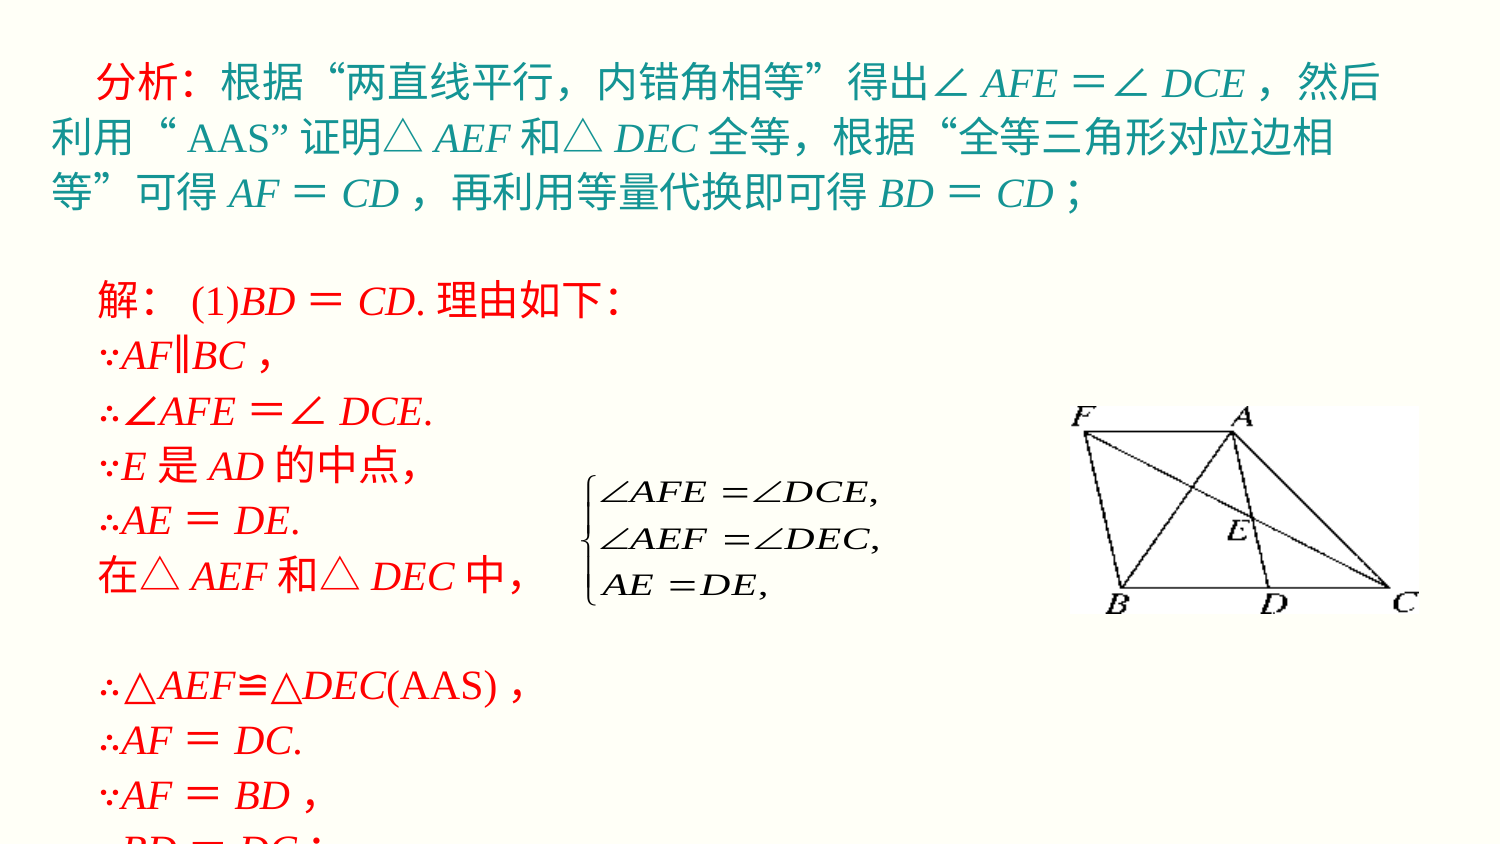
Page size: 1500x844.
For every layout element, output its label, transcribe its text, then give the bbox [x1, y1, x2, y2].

text_box 解：(1)BD＝CD.理由如下： ∵AF∥BC， ∴∠AFE＝∠DCE. ∵E是AD的中点， ∴AE＝DE. 在△AEF和△DEC中， ∴△AEF≌△DEC(AAS)， ∴AF＝DC. ∵AF＝BD， ∴BD＝DC； [39, 260, 873, 844]
picture [1070, 406, 1419, 615]
text_box 分析：根据“两直线平行，内错角相等”得出∠AFE＝∠DCE，然后利用“AAS”证明△AEF和△DEC全等，根据“全等三角形对应边相等”可得AF＝CD，再利用等量代换即可得BD＝CD； [36, 43, 1417, 224]
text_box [570, 468, 887, 615]
